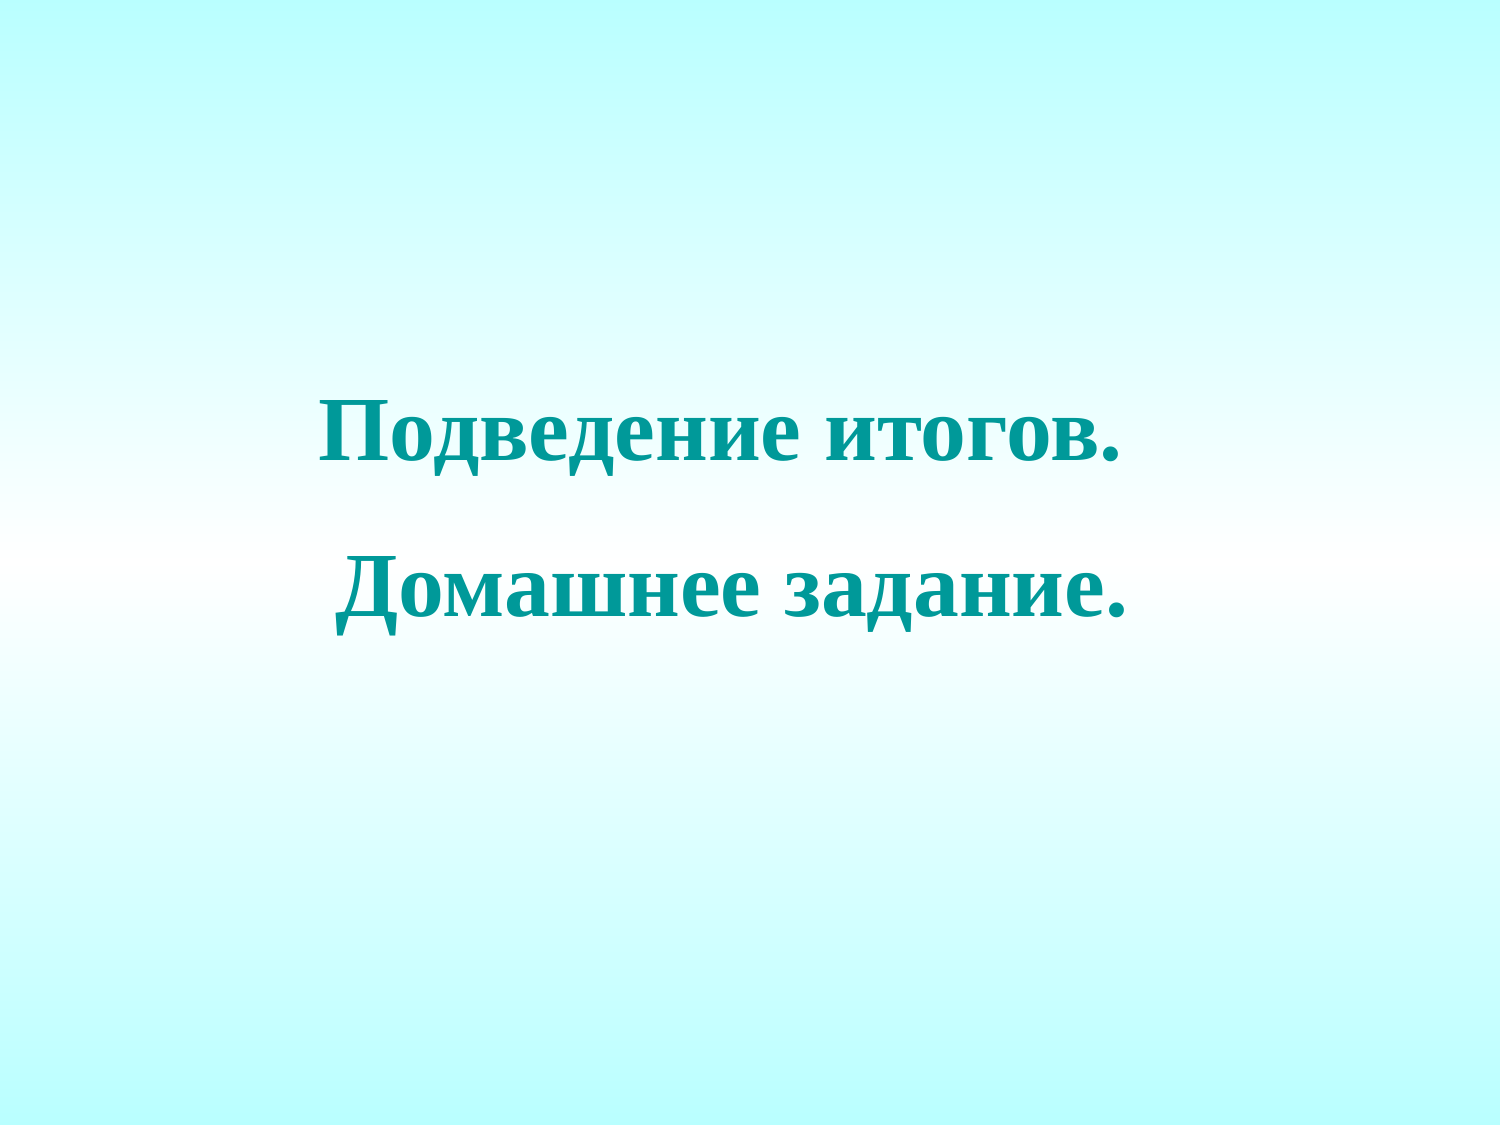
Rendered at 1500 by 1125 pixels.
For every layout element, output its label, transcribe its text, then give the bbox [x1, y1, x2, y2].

text_box Подведение итогов. Домашнее задание. [265, 361, 1199, 643]
